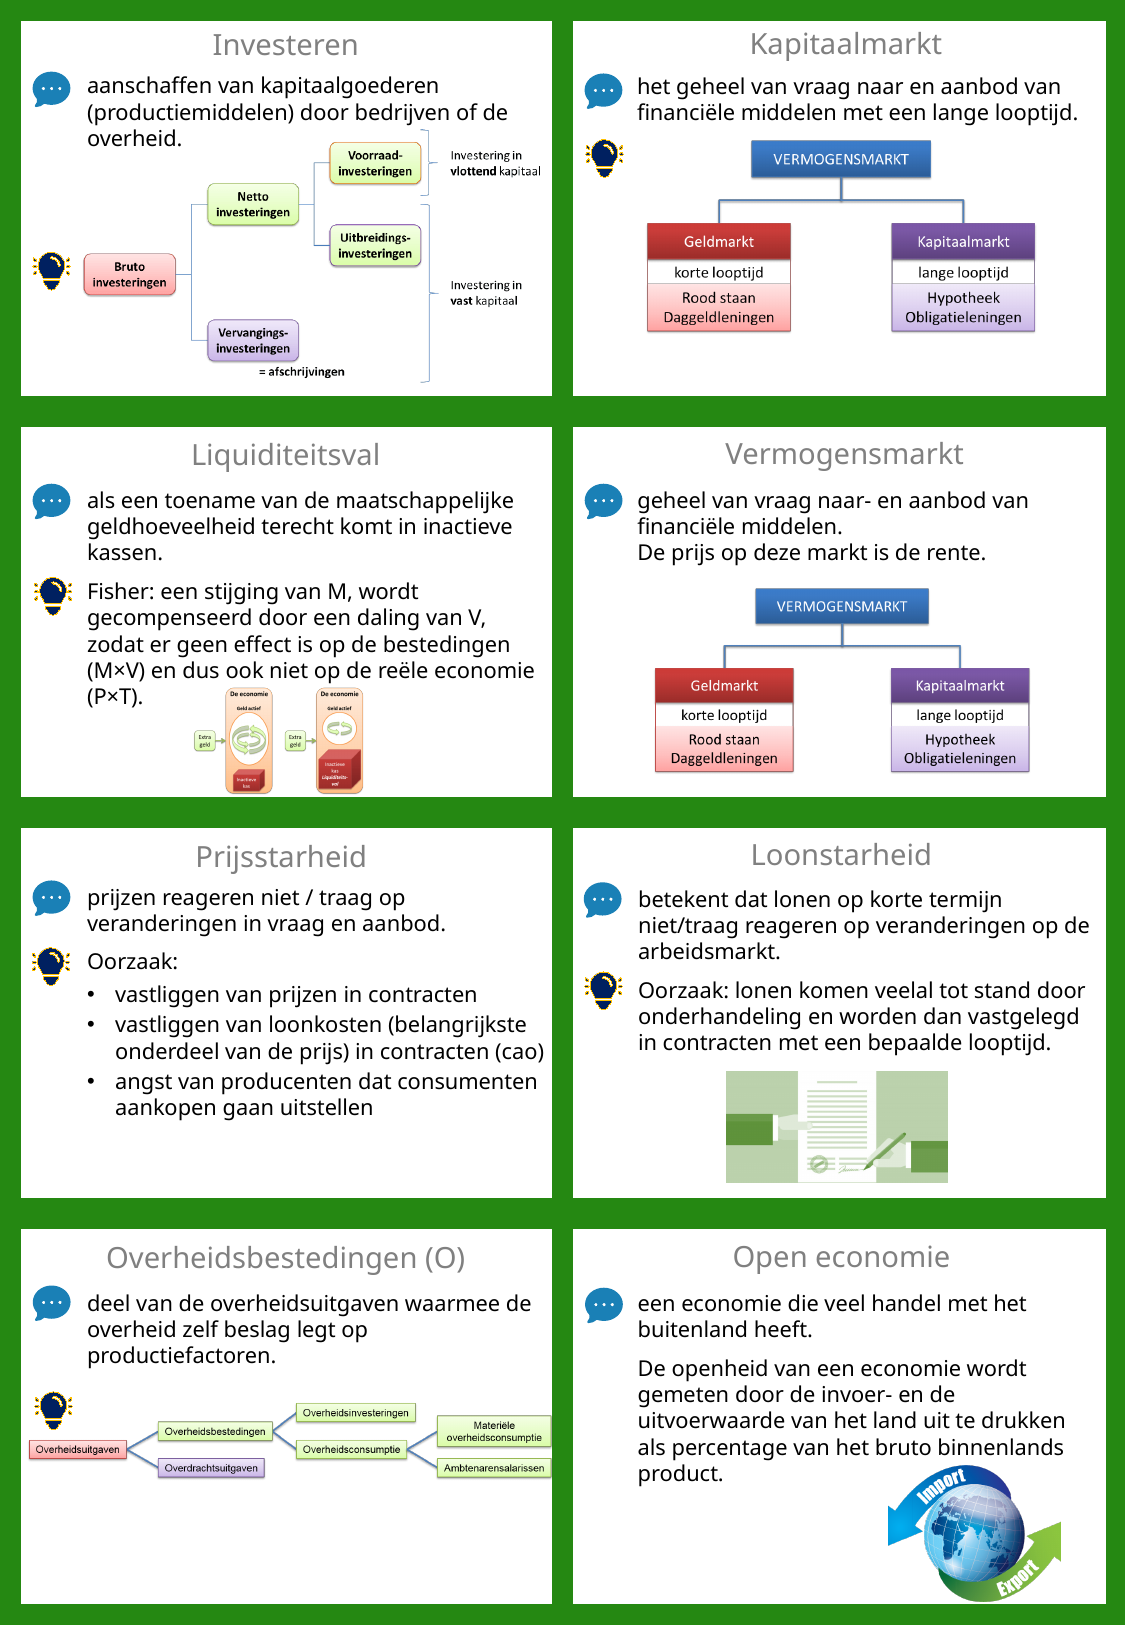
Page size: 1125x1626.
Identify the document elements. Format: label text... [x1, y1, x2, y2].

text_box [585, 1287, 623, 1324]
text_box Liquiditeitsval [176, 429, 396, 479]
text_box Overheidsbestedingen (O) [8, 1231, 564, 1282]
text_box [34, 577, 73, 616]
text_box een economie die veel handel met het buitenland heeft. De openheid van een economie wordt gemeten door de invoer- en de uitvoerwaarde van het land uit te drukken als percentage van het bruto binnenlands product. [622, 1282, 1099, 1494]
text_box [583, 882, 622, 918]
picture [726, 1071, 948, 1183]
text_box betekent dat lonen op korte termijn niet/traag reageren op veranderingen op de arbeidsmarkt. Oorzaak: lonen komen veelal tot stand door onderhandeling en worden dan vastgelegd in contracten met een bepaalde looptijd. [623, 877, 1116, 1063]
text_box Kapitaalmarkt [562, 18, 1125, 68]
text_box deel van de overheidsuitgaven waarmee de overheid zelf beslag legt op productiefactoren. [72, 1282, 565, 1376]
picture [652, 587, 1032, 781]
picture [193, 687, 364, 795]
picture [644, 139, 1038, 341]
text_box [32, 483, 71, 520]
picture [888, 1465, 1061, 1602]
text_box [31, 947, 70, 986]
text_box [32, 880, 71, 916]
text_box als een toename van de maatschappelijke geldhoeveelheid terecht komt in inactieve kassen. Fisher: een stijging van M, wordt gecompenseerd door een daling van V, zodat er geen effect is op de bestedingen (M×V) en dus ook niet op de reële economie (P×T). [72, 479, 565, 717]
text_box [32, 71, 71, 108]
text_box Loonstarheid [557, 829, 1125, 880]
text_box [585, 139, 624, 178]
text_box Open economie [558, 1230, 1125, 1281]
text_box Prijsstarheid [3, 830, 559, 881]
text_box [34, 1391, 73, 1401]
text_box aanschaffen van kapitaalgoederen (productiemiddelen) door bedrijven of de overheid. [72, 64, 565, 159]
text_box geheel van vraag naar- en aanbod van financiële middelen. De prijs op deze markt is de rente. [622, 479, 1115, 573]
text_box prijzen reageren niet / traag op veranderingen in vraag en aanbod. Oorzaak: vastliggen van prijzen in contracten vastliggen van loonkosten (belangrijkste onderdeel van de prijs) in contracten (cao) angst van producenten dat consumenten aankopen gaan uitstellen [72, 875, 565, 1128]
text_box [584, 483, 622, 520]
text_box [584, 73, 622, 109]
text_box Investeren [197, 19, 374, 64]
text_box [32, 1285, 71, 1321]
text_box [32, 252, 71, 290]
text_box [584, 971, 623, 1010]
picture [81, 129, 549, 387]
picture [26, 1401, 554, 1484]
text_box het geheel van vraag naar en aanbod van financiële middelen met een lange looptijd. [622, 64, 1115, 132]
text_box Vermogensmarkt [563, 428, 1125, 478]
